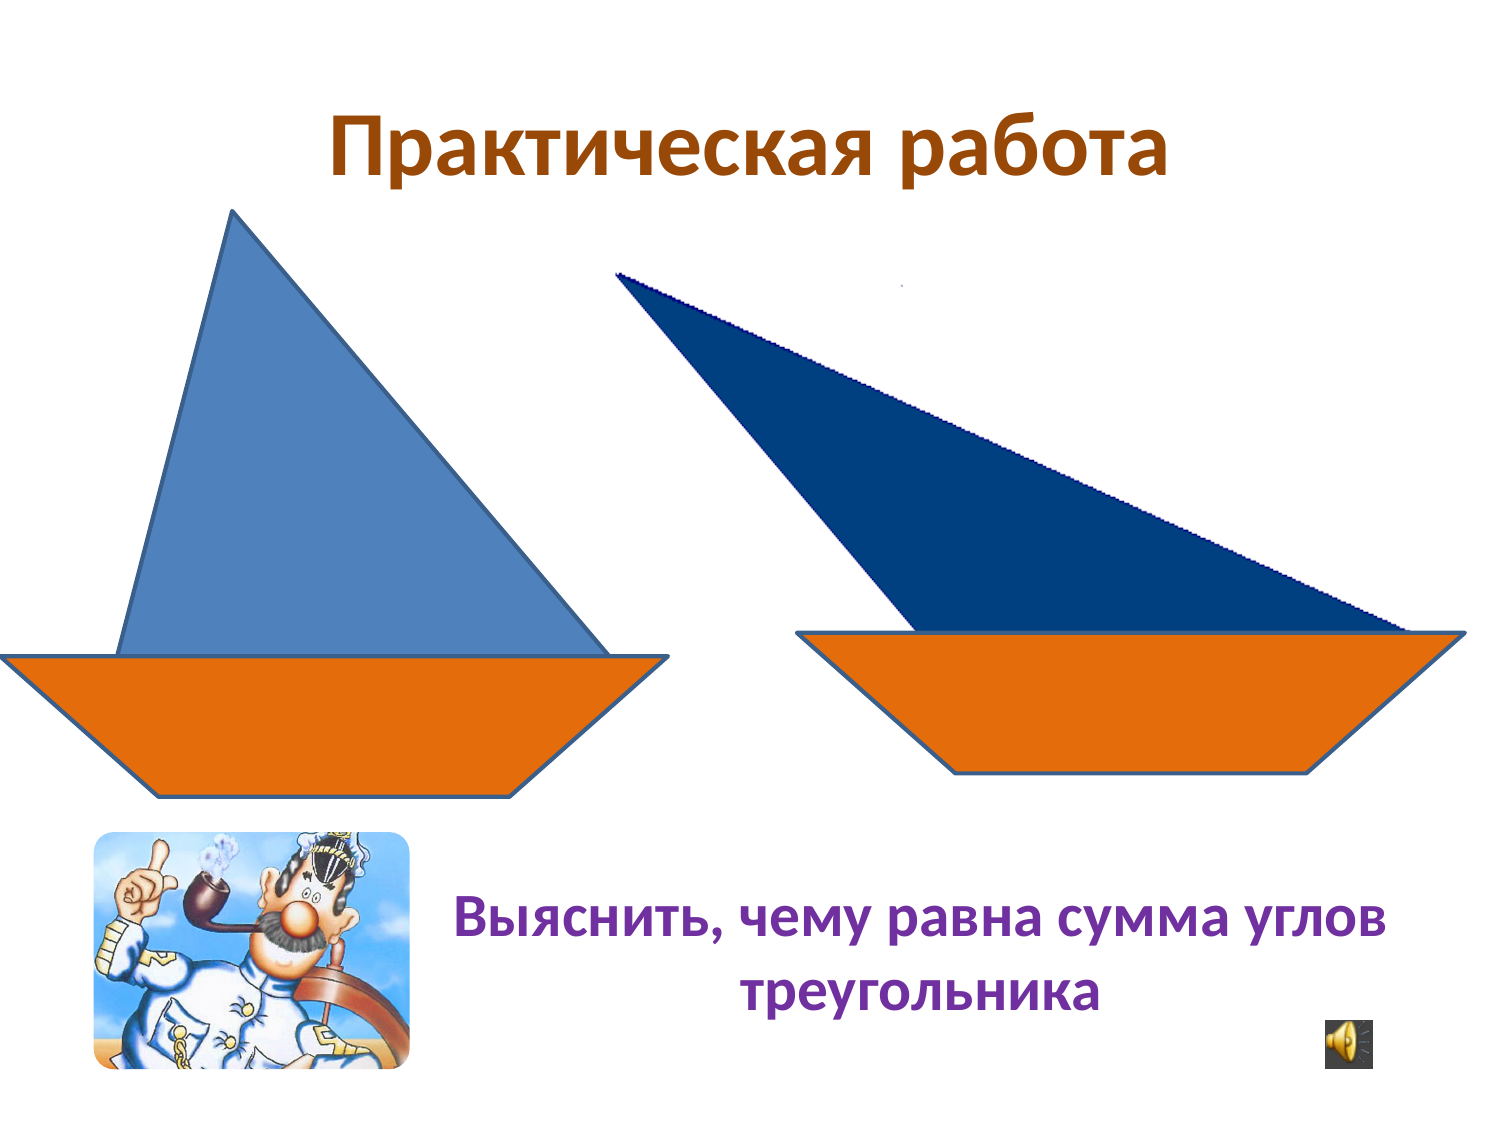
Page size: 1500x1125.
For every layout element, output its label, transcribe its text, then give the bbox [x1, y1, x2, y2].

text_box [0, 654, 582, 799]
picture [1323, 1019, 1375, 1070]
text_box [115, 208, 568, 654]
text_box [1458, 630, 1467, 642]
text_box [910, 736, 1352, 776]
title Практическая работа [75, 45, 1425, 233]
picture [573, 234, 1454, 727]
picture [93, 831, 410, 1070]
text_box Выяснить, чему равна сумма углов треугольника [414, 867, 1456, 1032]
